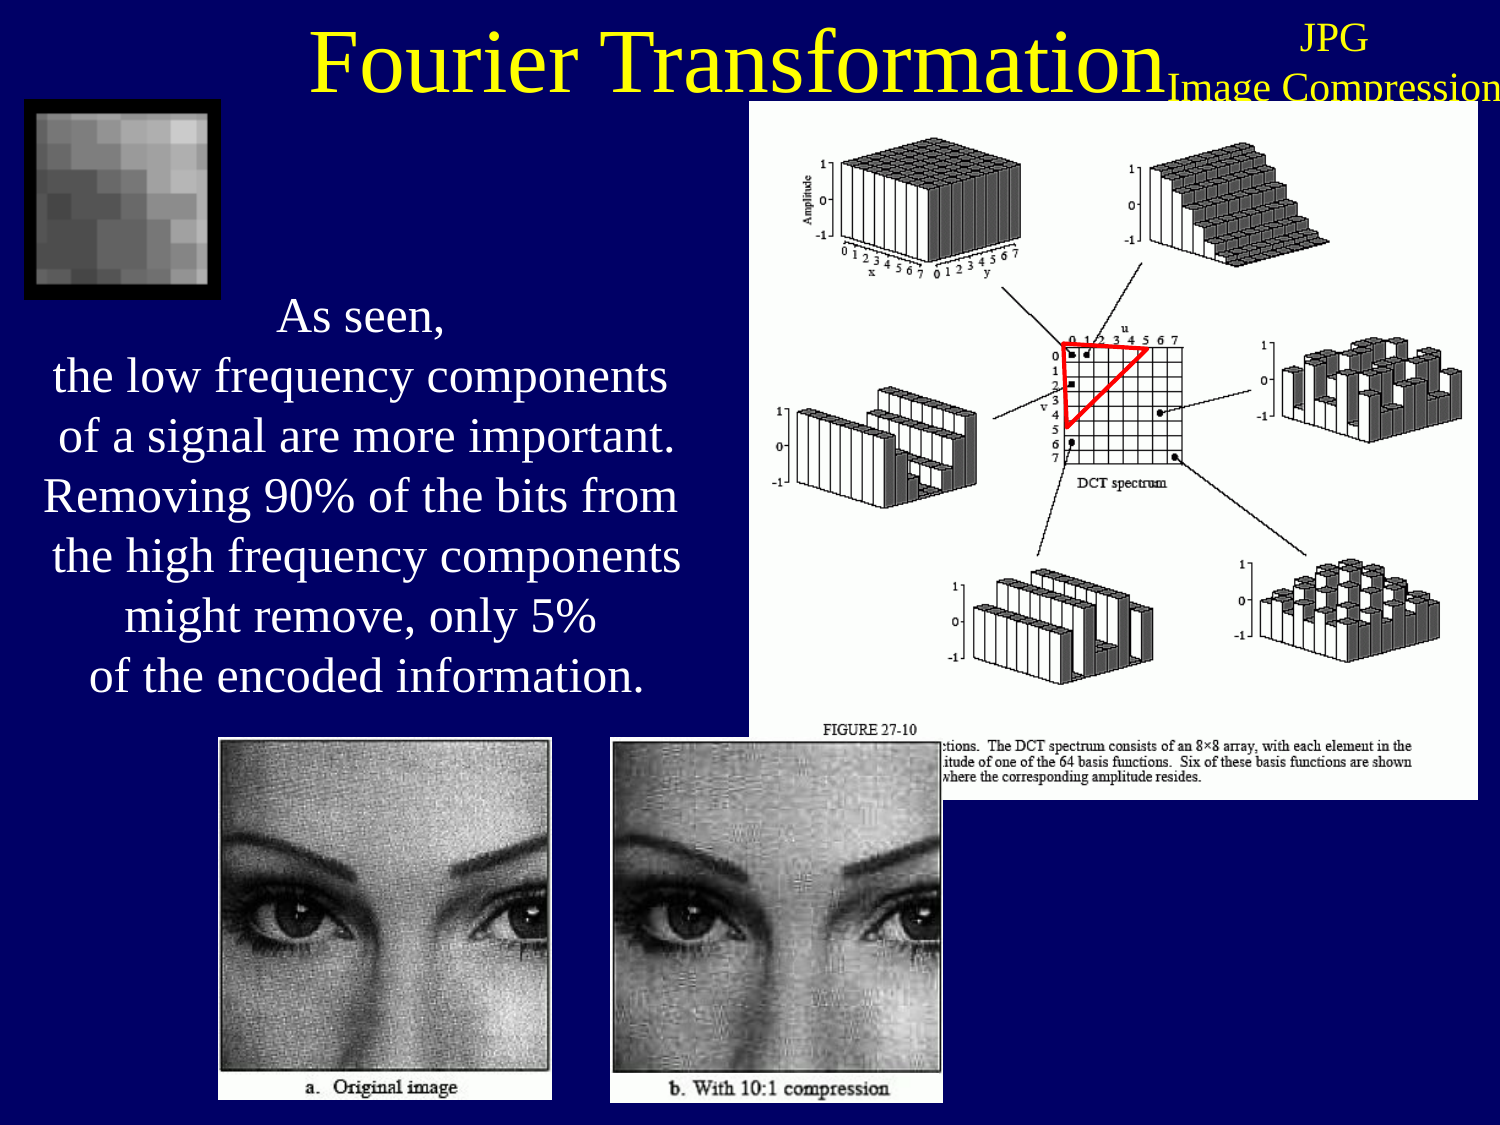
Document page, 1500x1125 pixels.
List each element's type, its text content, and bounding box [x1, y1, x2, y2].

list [218, 737, 552, 1101]
text_box JPG Image Compression [1151, 2, 1500, 118]
picture [609, 101, 1478, 1104]
picture [24, 99, 221, 301]
text_box As seen, the low frequency components of a signal are more important. Removing 90% of the bits from the high frequency components might remove, only 5% of the encoded information. [0, 275, 744, 710]
text_box Fourier Transformation [112, 0, 1388, 150]
